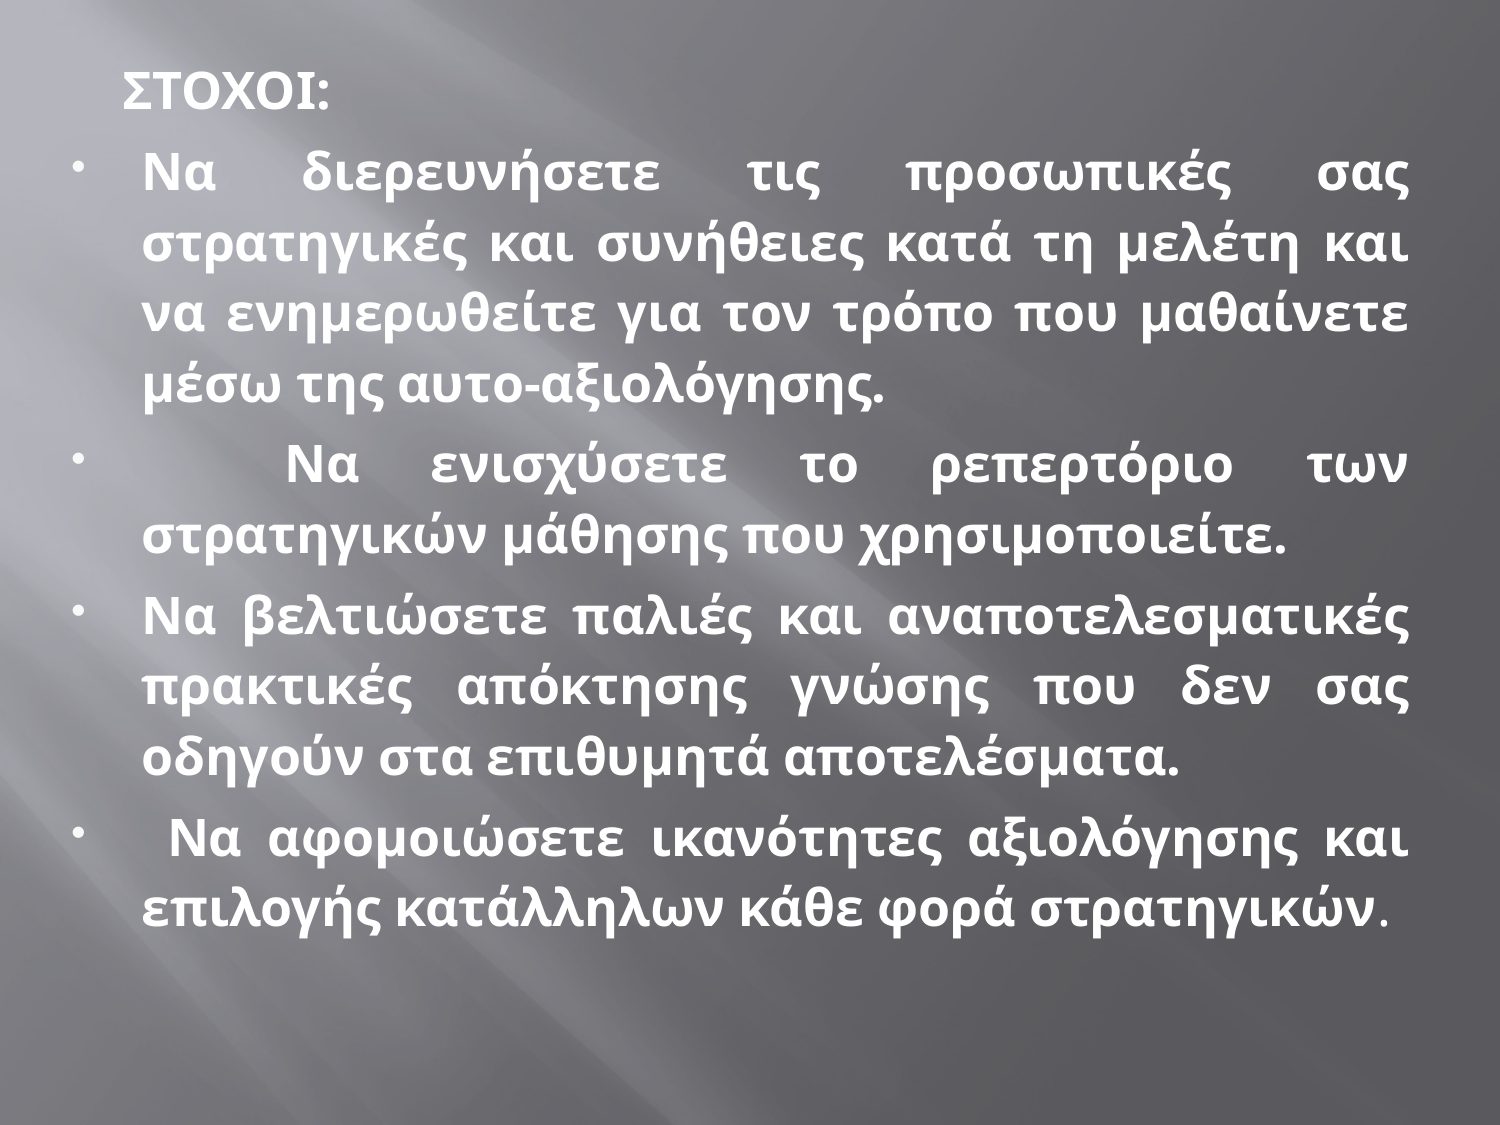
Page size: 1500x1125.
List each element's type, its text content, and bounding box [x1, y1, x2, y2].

list ΣΤΟΧΟΙ: Να διερευνήσετε τις προσωπικές σας στρατηγικές και συνήθειες κατά τη μελέτη και να ενημερωθείτε για τον τρόπο που μαθαίνετε μέσω της αυτο-αξιολόγησης. Να ενισχύσετε το ρεπερτόριο των στρατηγικών μάθησης που χρησιμοποιείτε. Να βελτιώσετε παλιές και αναποτελεσματικές πρακτικές απόκτησης γνώσης που δεν σας οδηγούν στα επιθυμητά αποτελέσματα. Να αφομοιώσετε ικανότητες αξιολόγησης και επιλογής κατάλληλων κάθε φορά στρατηγικών. [46, 46, 1425, 1005]
